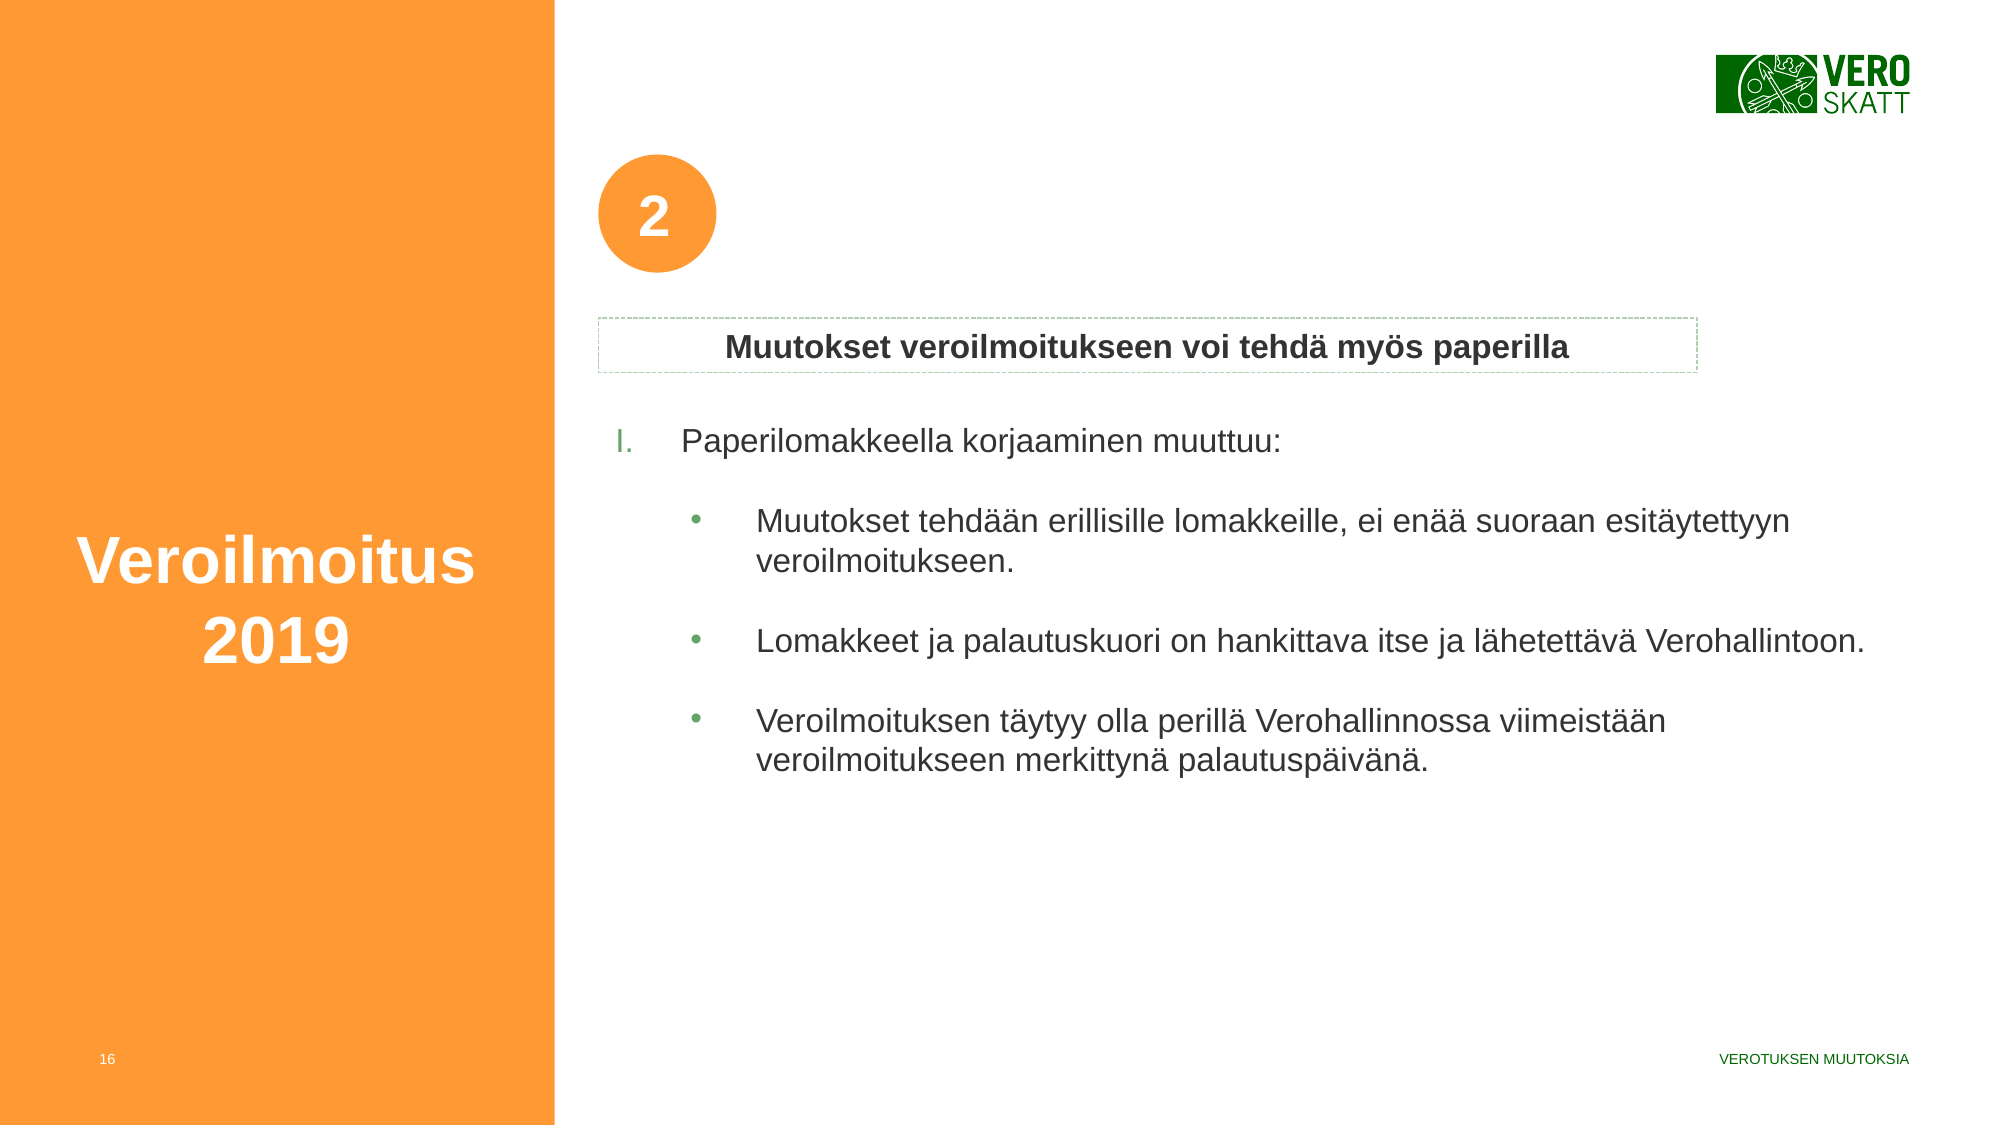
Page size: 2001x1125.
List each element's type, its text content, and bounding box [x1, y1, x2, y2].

text_box 2 [624, 170, 691, 256]
text_box 2 [681, 263, 693, 270]
footer VEROTUKSEN MUUTOKSIA [362, 1046, 1910, 1071]
text_box Paperilomakkeella korjaaminen muuttuu: Muutokset tehdään erillisille lomakkeille, ei enää suoraan esitäytettyyn veroilmoitukseen. Lomakkeet ja palautuskuori on hankittava itse ja lähetettävä Verohallintoon. Veroilmoituksen täytyy olla perillä Verohallinnossa viimeistään veroilmoitukseen merkittynä palautuspäivänä. [600, 411, 1910, 786]
text_box Veroilmoitus 2019 [1, 509, 553, 685]
text_box [597, 153, 718, 274]
slide_number 16 [88, 1046, 126, 1071]
text_box [0, 0, 556, 1125]
text_box Muutokset veroilmoitukseen voi tehdä myös paperilla [598, 317, 1697, 373]
